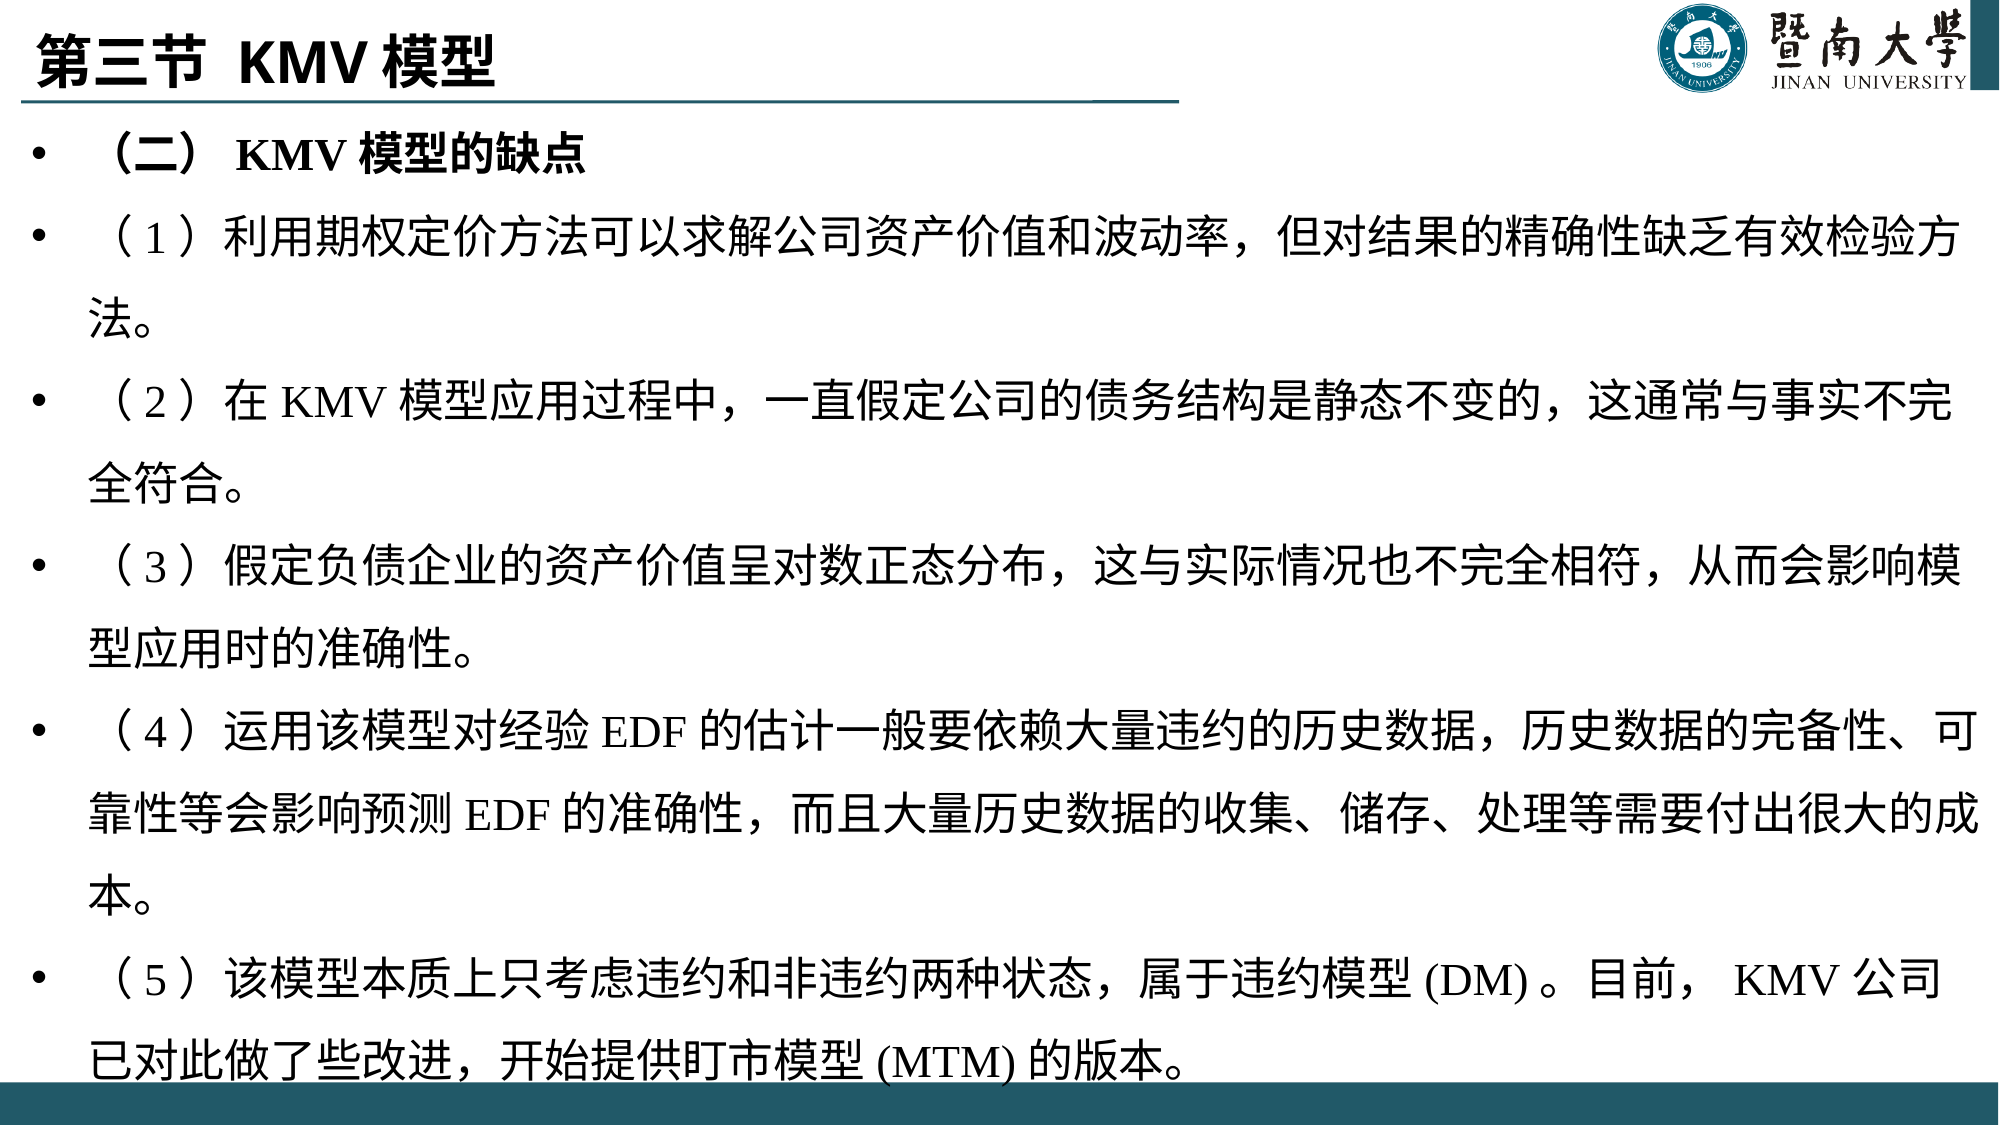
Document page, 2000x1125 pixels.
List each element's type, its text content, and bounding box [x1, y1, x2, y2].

picture [1657, 3, 1967, 89]
title 第三节 KMV模型 [19, 0, 1266, 89]
text_box （二）KMV模型的缺点 （1）利用期权定价方法可以求解公司资产价值和波动率，但对结果的精确性缺乏有效检验方法。 （2）在KMV模型应用过程中，一直假定公司的债务结构是静态不变的，这通常与事实不完全符合。 （3）假定负债企业的资产价值呈对数正态分布，这与实际情况也不完全相符，从而会影响模型应用时的准确性。 （4）运用该模型对经验EDF的估计一般要依赖大量违约的历史数据，历史数据的完备性、可靠性等会影响预测EDF的准确性，而且大量历史数据的收集、储存、处理等需要付出很大的成本。 （5）该模型本质上只考虑违约和非违约两种状态，属于违约模型(DM)。目前，KMV公司已对此做了些改进，开始提供盯市模型(MTM)的版本。 [16, 89, 2000, 1094]
picture [1675, 21, 1730, 76]
